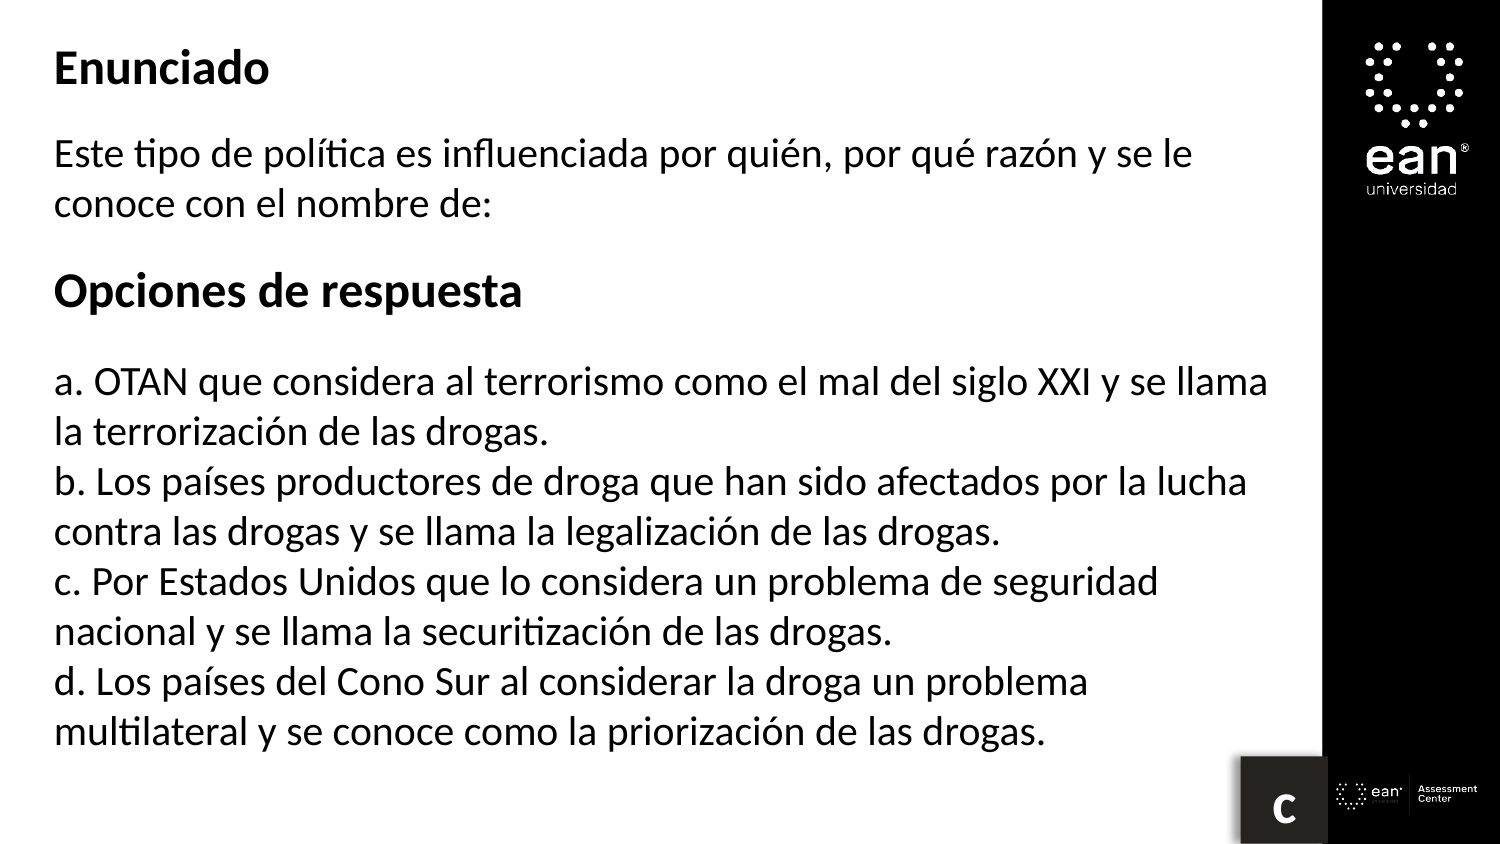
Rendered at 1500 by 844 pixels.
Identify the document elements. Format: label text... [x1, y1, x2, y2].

text_box a. OTAN que considera al terrorismo como el mal del siglo XXI y se llama la terrorización de las drogas. b. Los países productores de droga que han sido afectados por la lucha contra las drogas y se llama la legalización de las drogas. c. Por Estados Unidos que lo considera un problema de seguridad nacional y se llama la securitización de las drogas. d. Los países del Cono Sur al considerar la droga un problema multilateral y se conoce como la priorización de las drogas. [39, 346, 1285, 762]
text_box c [1238, 754, 1330, 844]
text_box Este tipo de política es influenciada por quién, por qué razón y se le conoce con el nombre de: [39, 118, 1285, 233]
picture [0, 0, 1500, 844]
text_box Enunciado [39, 27, 797, 102]
text_box Opciones de respuesta [39, 249, 797, 325]
